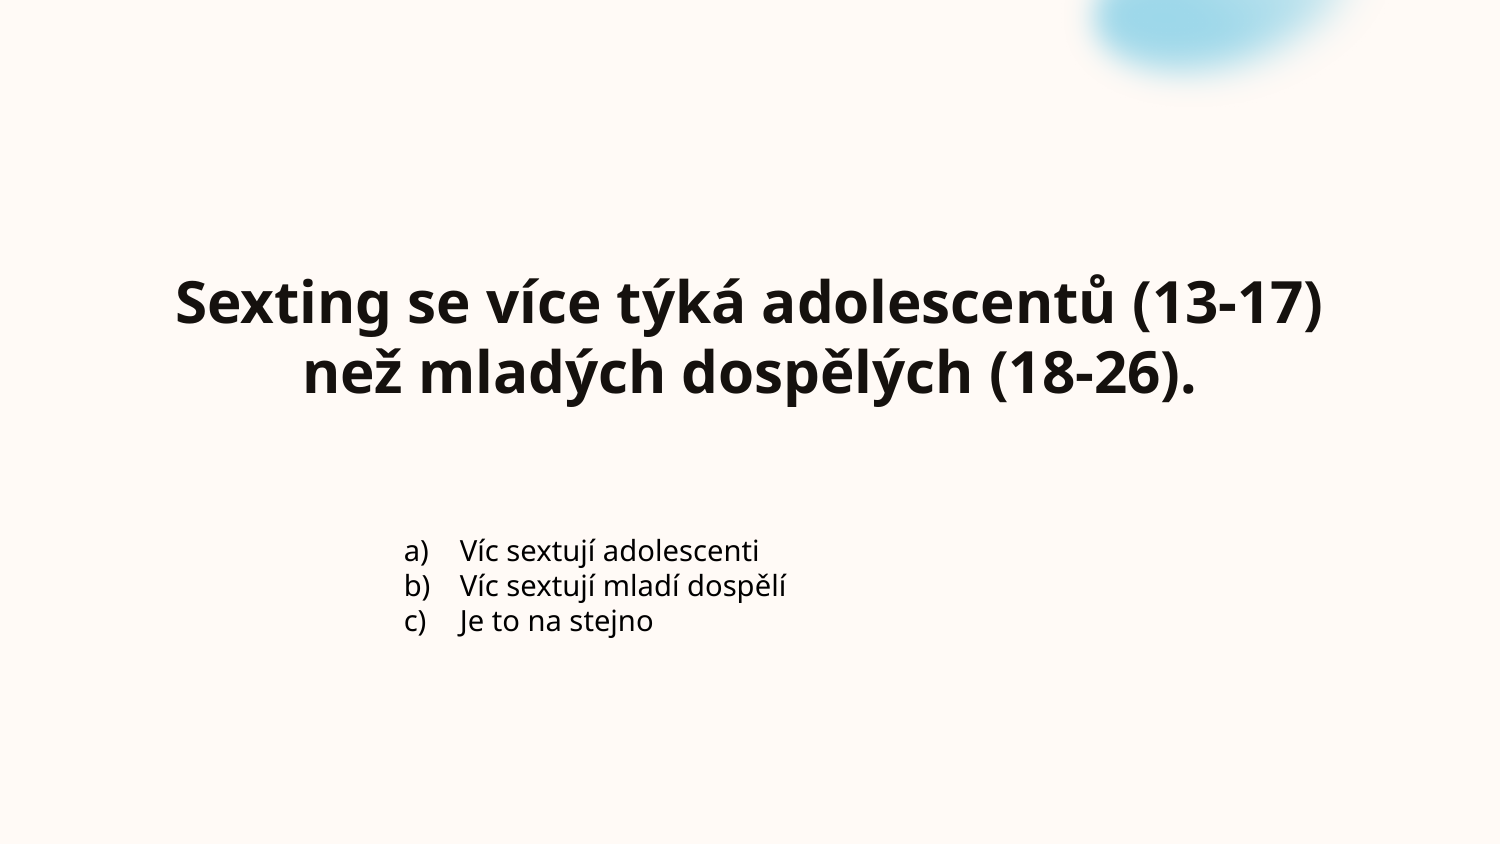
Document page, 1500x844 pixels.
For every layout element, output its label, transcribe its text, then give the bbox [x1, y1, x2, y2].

title Sexting se více týká adolescentů (13-17) než mladých dospělých (18-26). [117, 250, 1383, 341]
text_box Víc sextují adolescenti Víc sextují mladí dospělí Je to na stejno [389, 524, 1134, 645]
picture [949, 0, 1475, 275]
